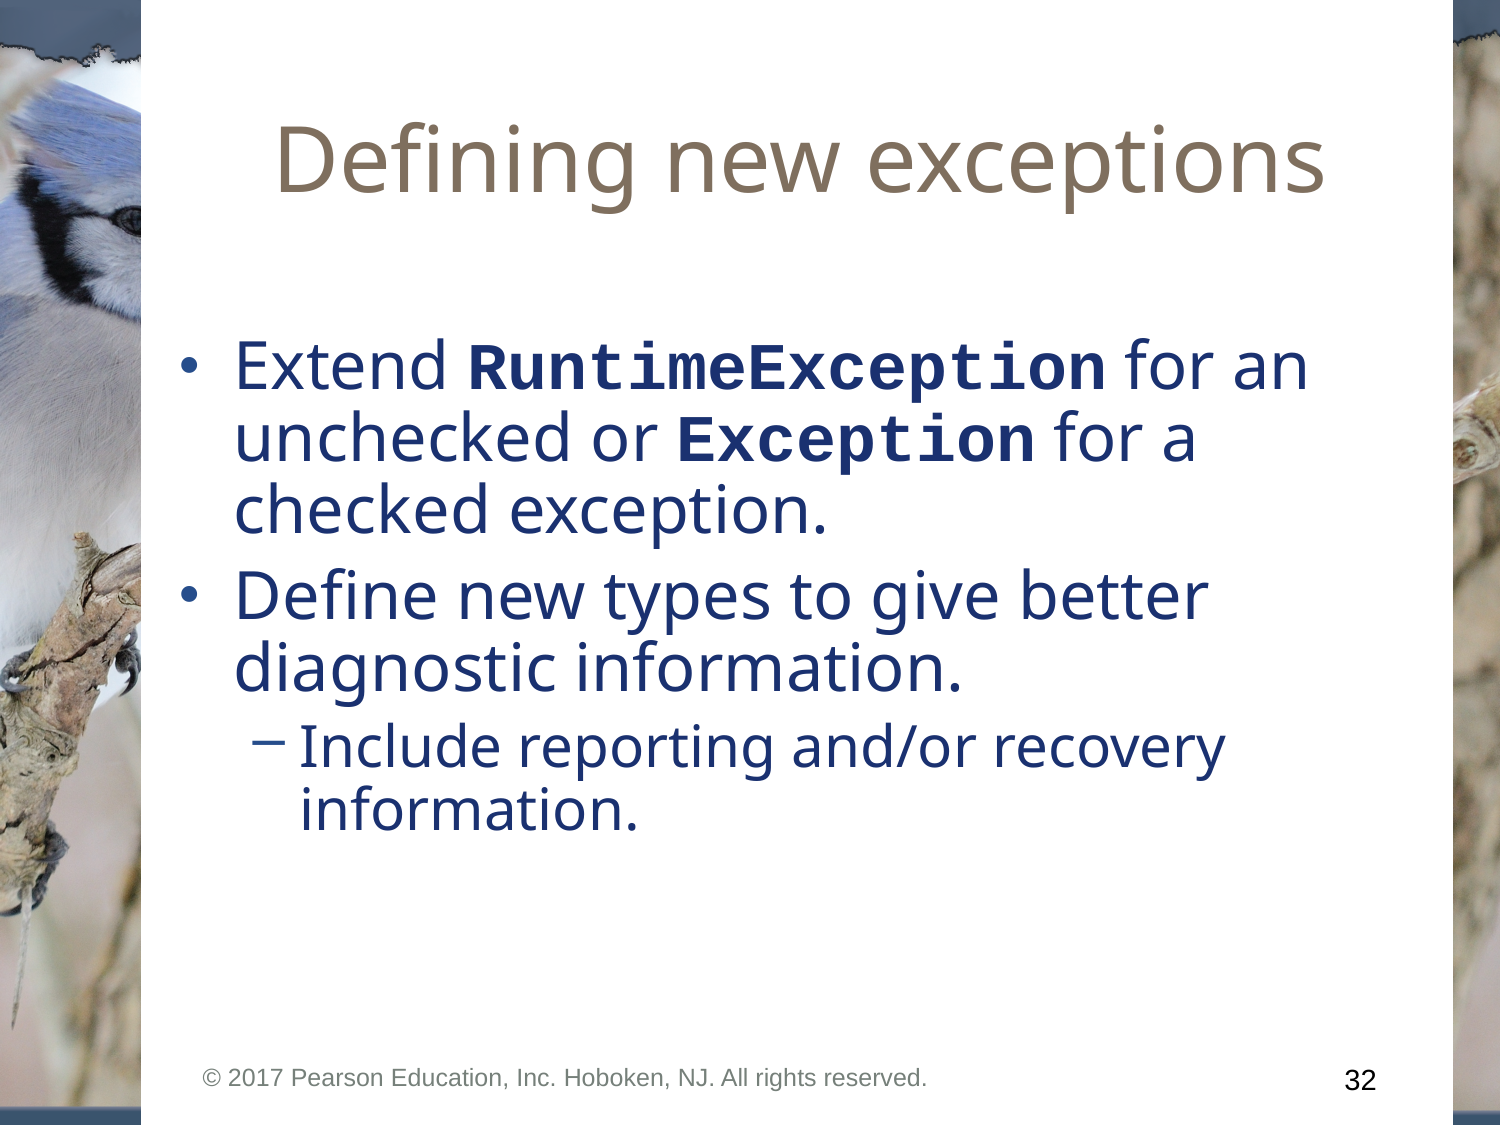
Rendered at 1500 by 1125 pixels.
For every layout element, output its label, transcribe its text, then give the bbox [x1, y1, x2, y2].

picture [1453, 0, 1500, 1125]
picture [0, 0, 141, 1125]
title Defining new exceptions [162, 62, 1438, 250]
footer © 2017 Pearson Education, Inc. Hoboken, NJ. All rights reserved. [187, 1054, 1325, 1105]
list Extend RuntimeException for an unchecked or Exception for a checked exception. Define new types to give better diagnostic information. Include reporting and/or recovery information. [162, 324, 1400, 1000]
